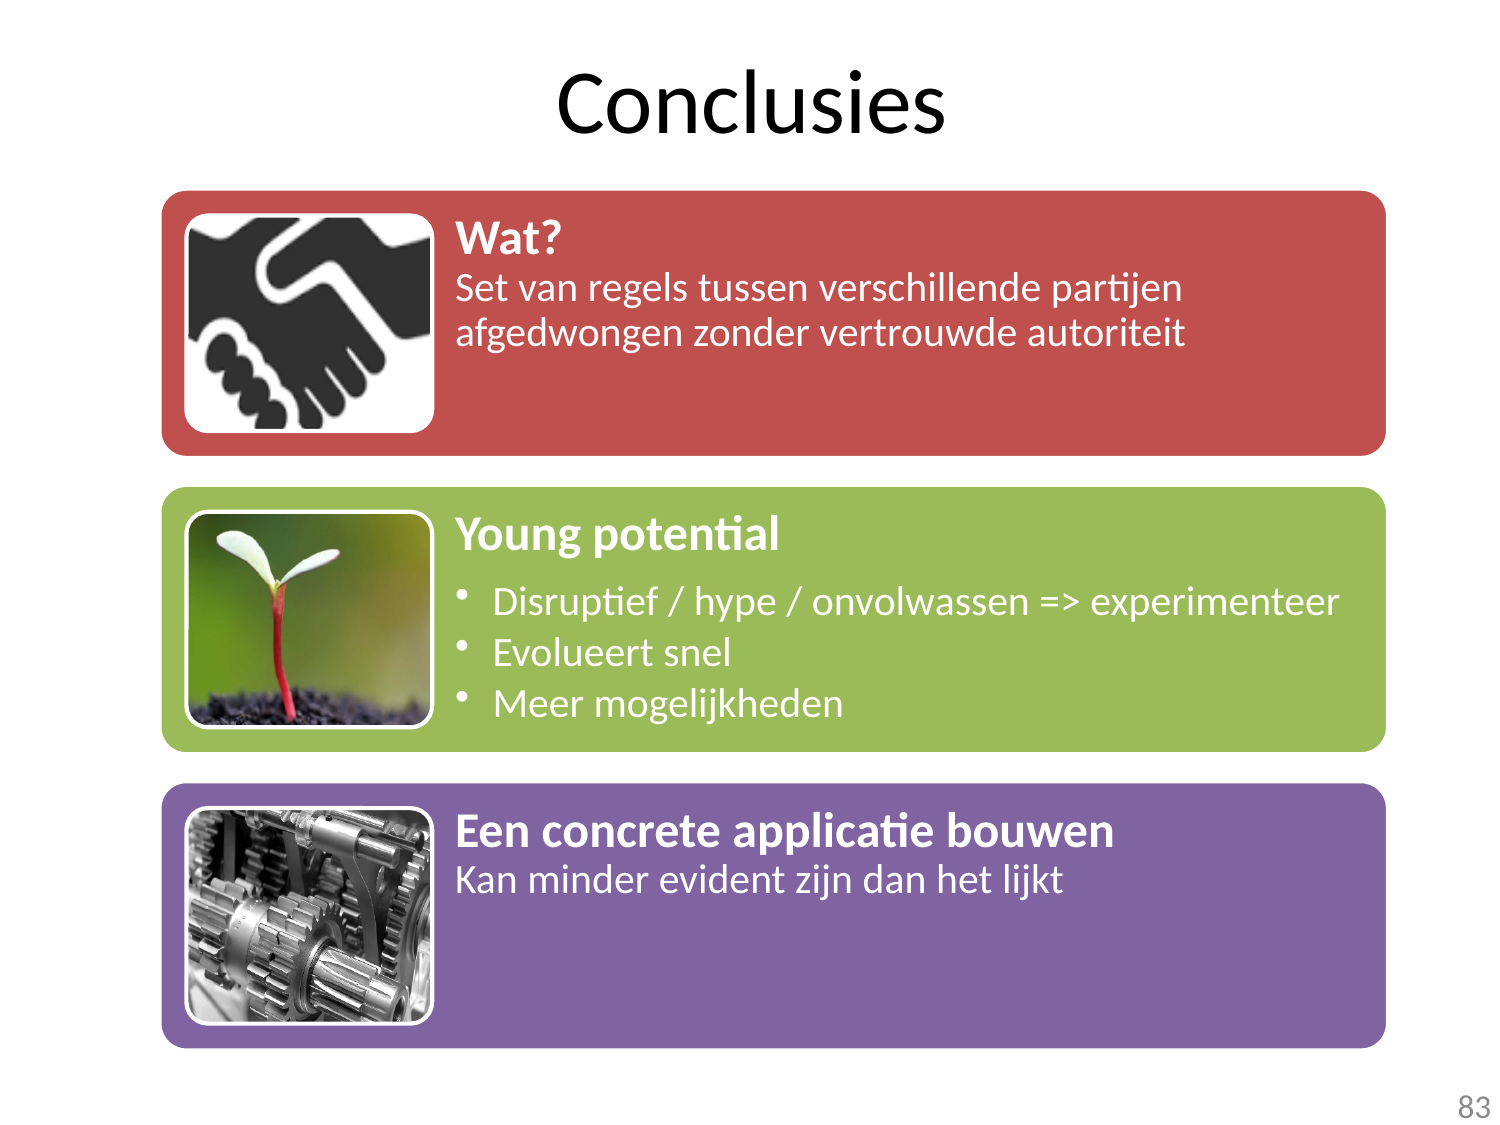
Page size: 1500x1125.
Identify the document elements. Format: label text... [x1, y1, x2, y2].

title Conclusies [77, 3, 1428, 191]
slide_number 83 [1156, 1075, 1500, 1125]
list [159, 188, 1389, 1051]
